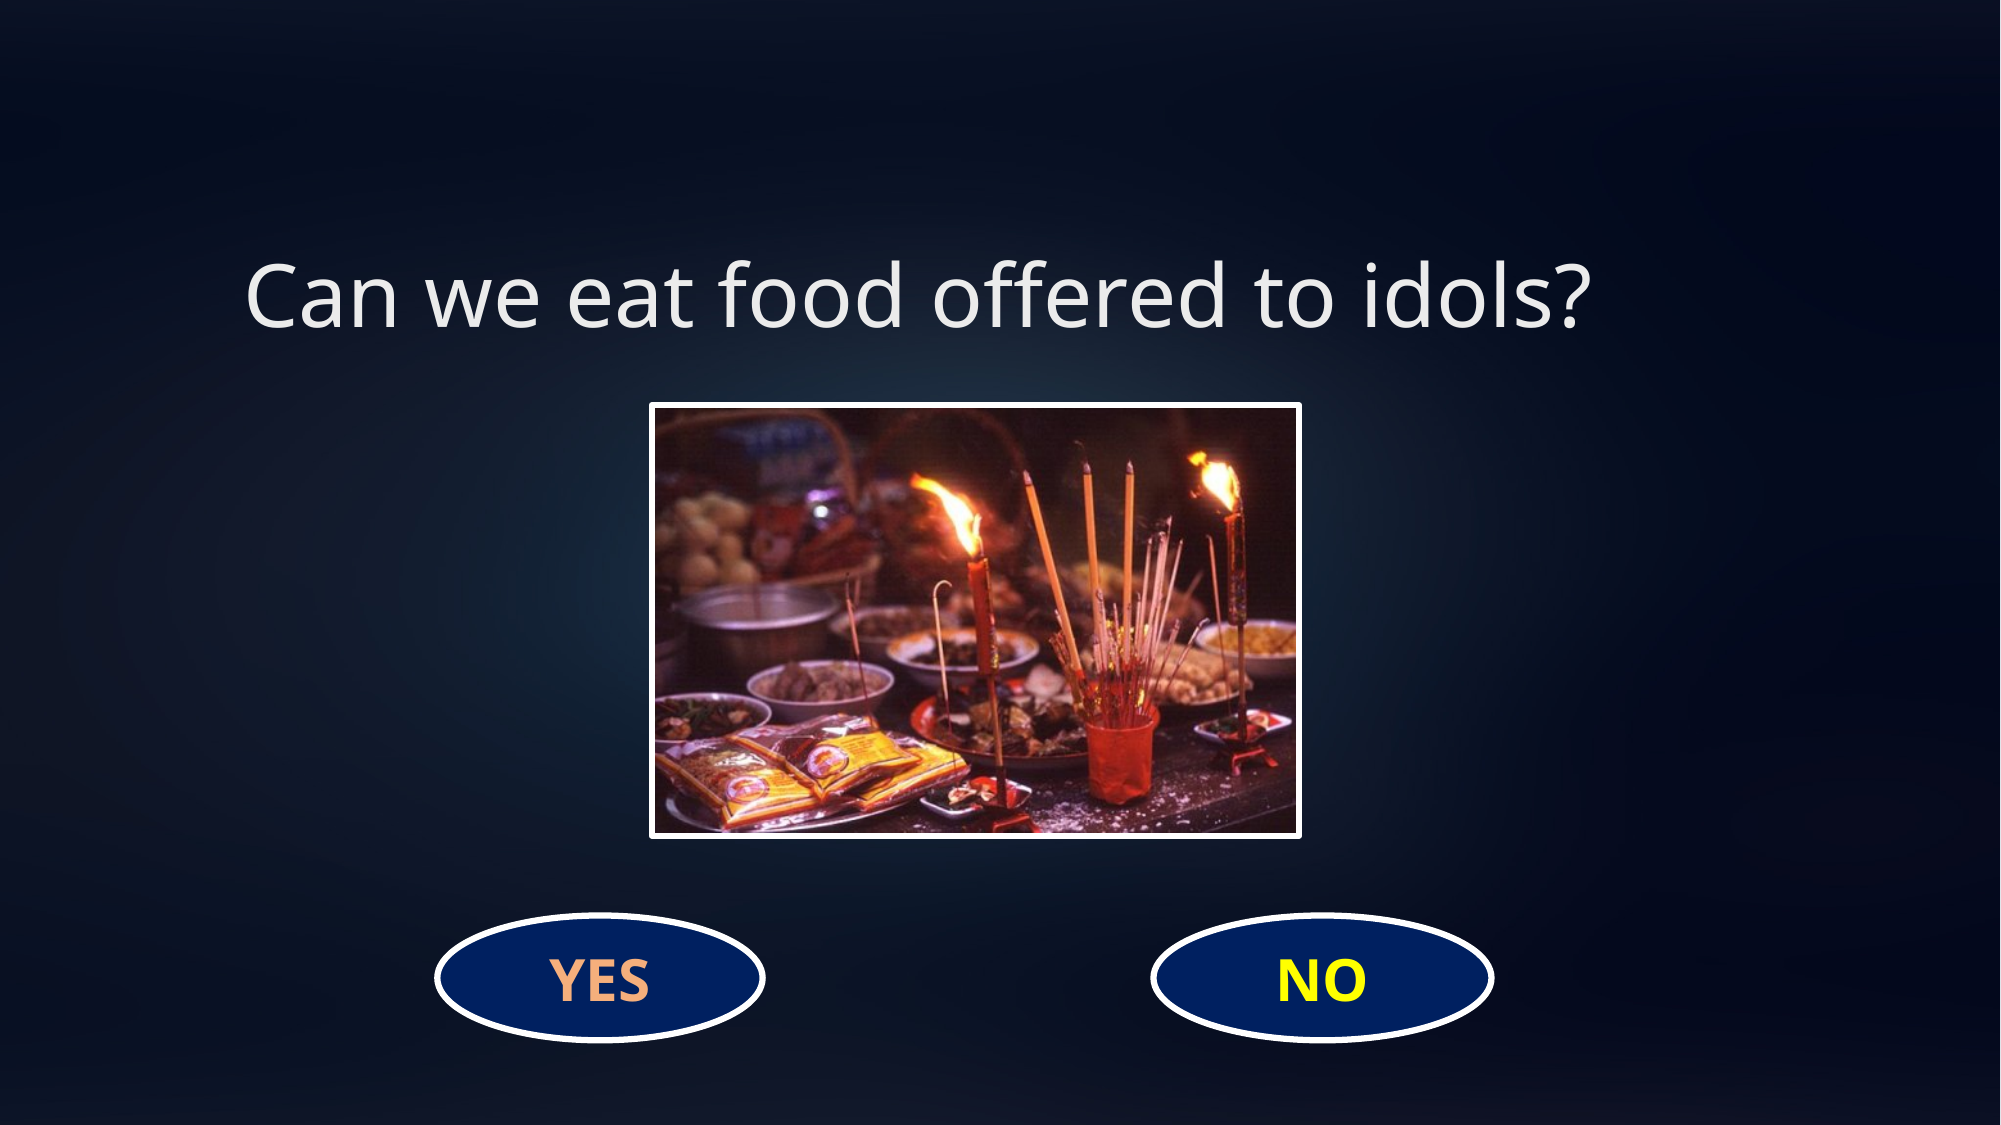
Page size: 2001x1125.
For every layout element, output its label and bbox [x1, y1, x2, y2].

picture [0, 0, 2000, 1125]
list [654, 408, 1297, 833]
